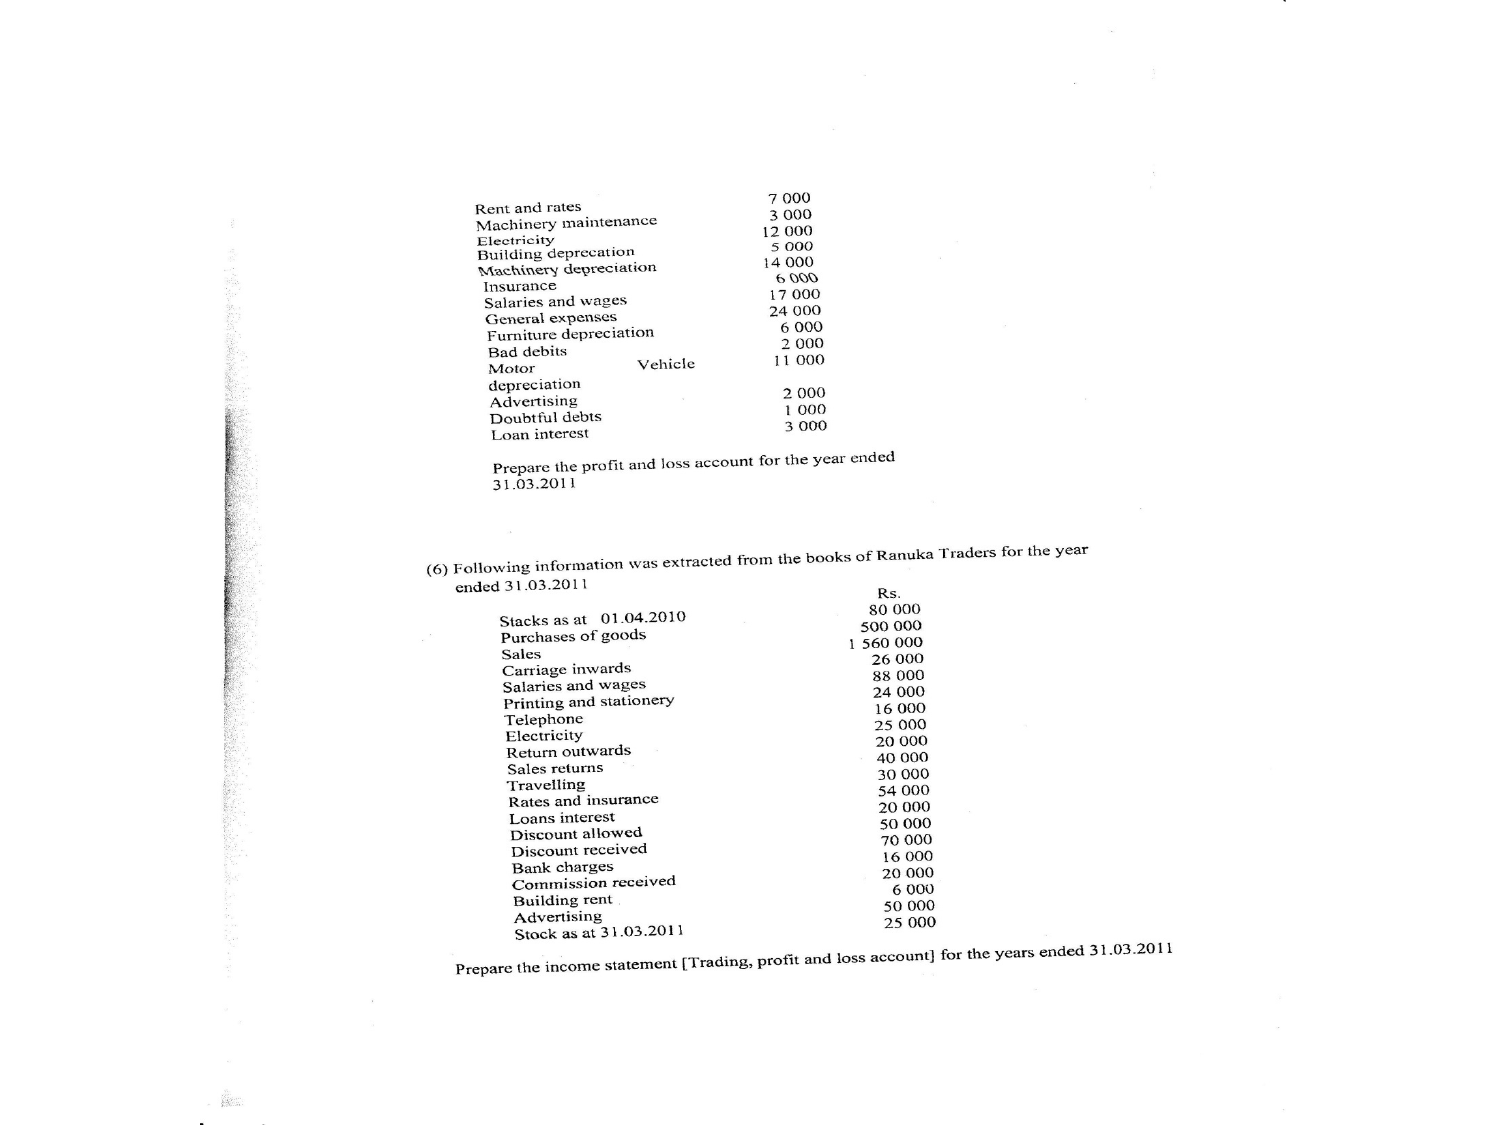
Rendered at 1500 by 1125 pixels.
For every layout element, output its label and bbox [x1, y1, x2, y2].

picture [199, 0, 1288, 1125]
